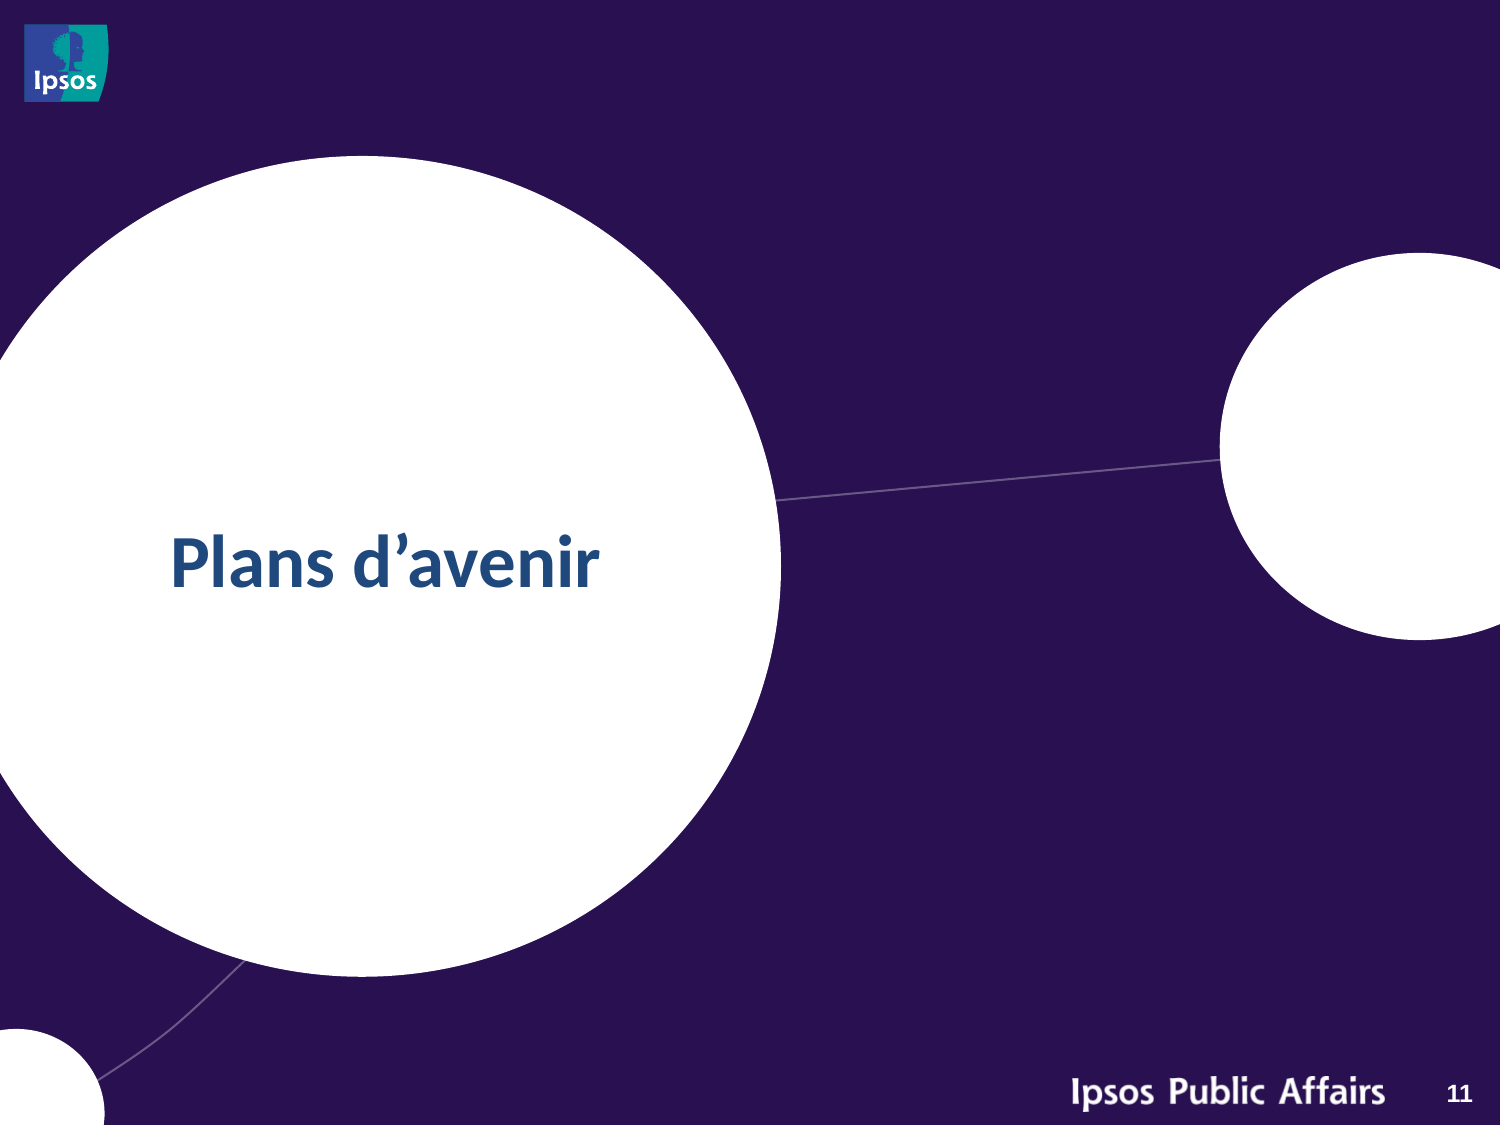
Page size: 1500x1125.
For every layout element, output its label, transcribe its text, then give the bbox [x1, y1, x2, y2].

title Plans d’avenir [23, 522, 749, 605]
picture [1072, 1076, 1385, 1112]
slide_number 11 [1425, 1077, 1474, 1108]
